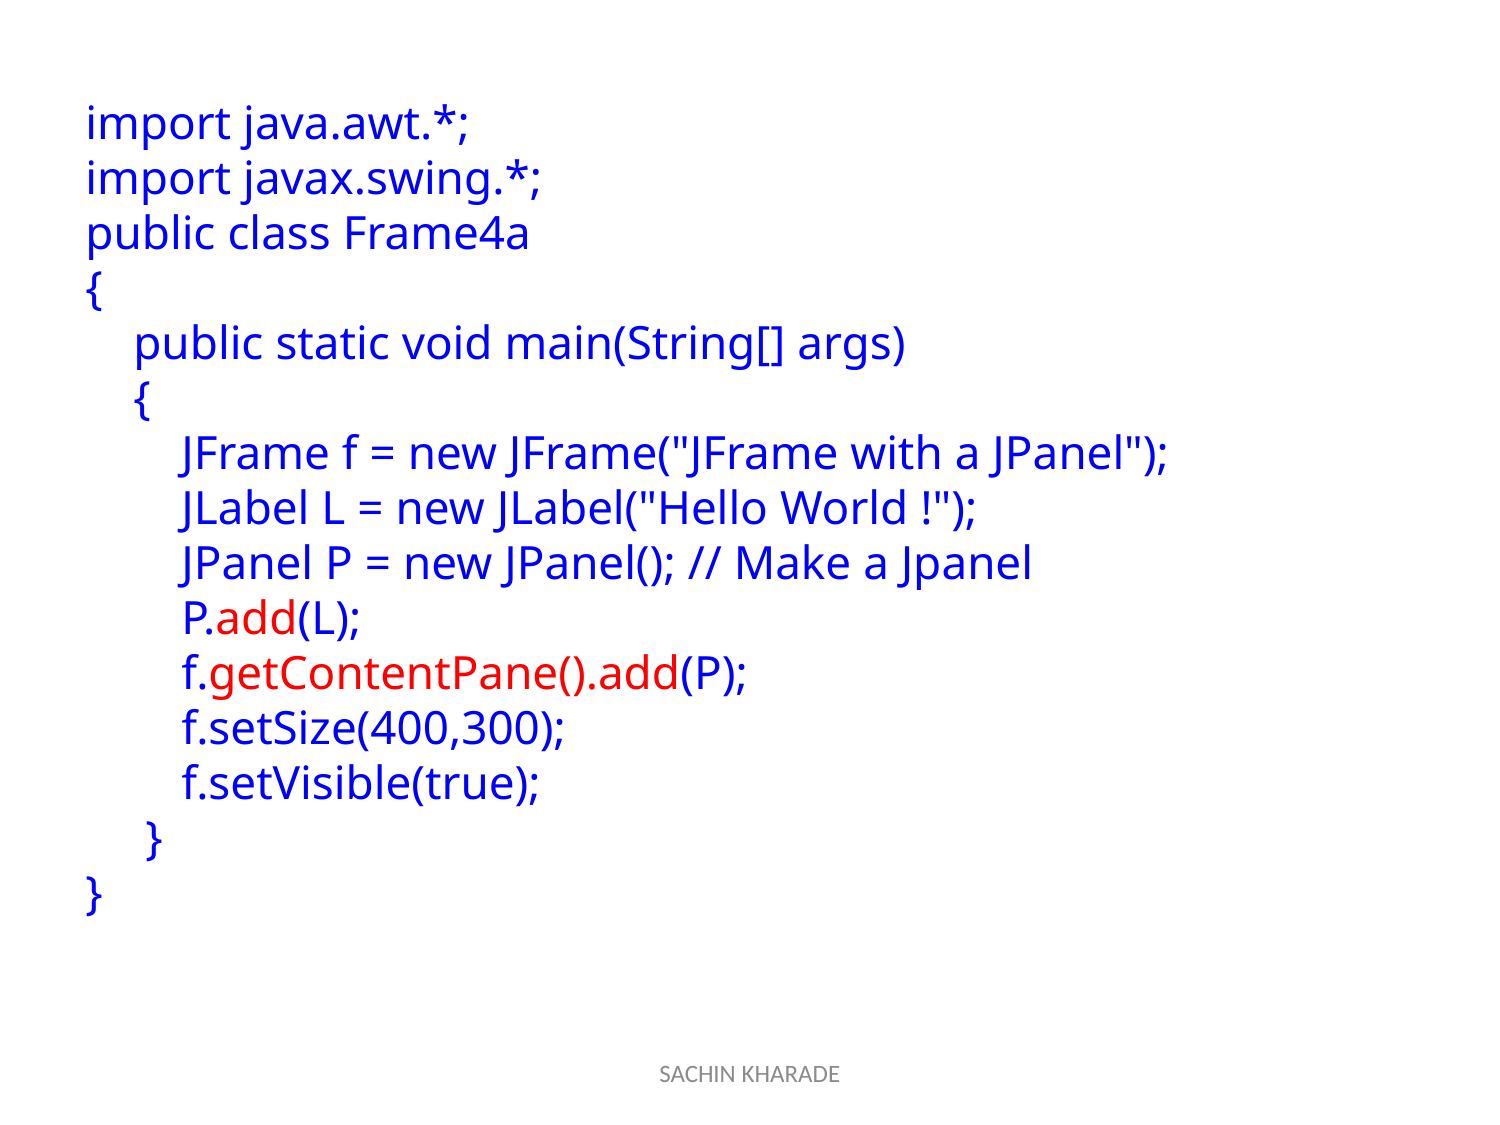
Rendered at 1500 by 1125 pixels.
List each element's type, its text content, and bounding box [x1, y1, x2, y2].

text_box import java.awt.*; import javax.swing.*; public class Frame4a { public static void main(String[] args) { JFrame f = new JFrame("JFrame with a JPanel"); JLabel L = new JLabel("Hello World !"); JPanel P = new JPanel(); // Make a Jpanel P.add(L); f.getContentPane().add(P); f.setSize(400,300); f.setVisible(true); } } [70, 86, 1430, 926]
footer SACHIN KHARADE [512, 1042, 988, 1103]
